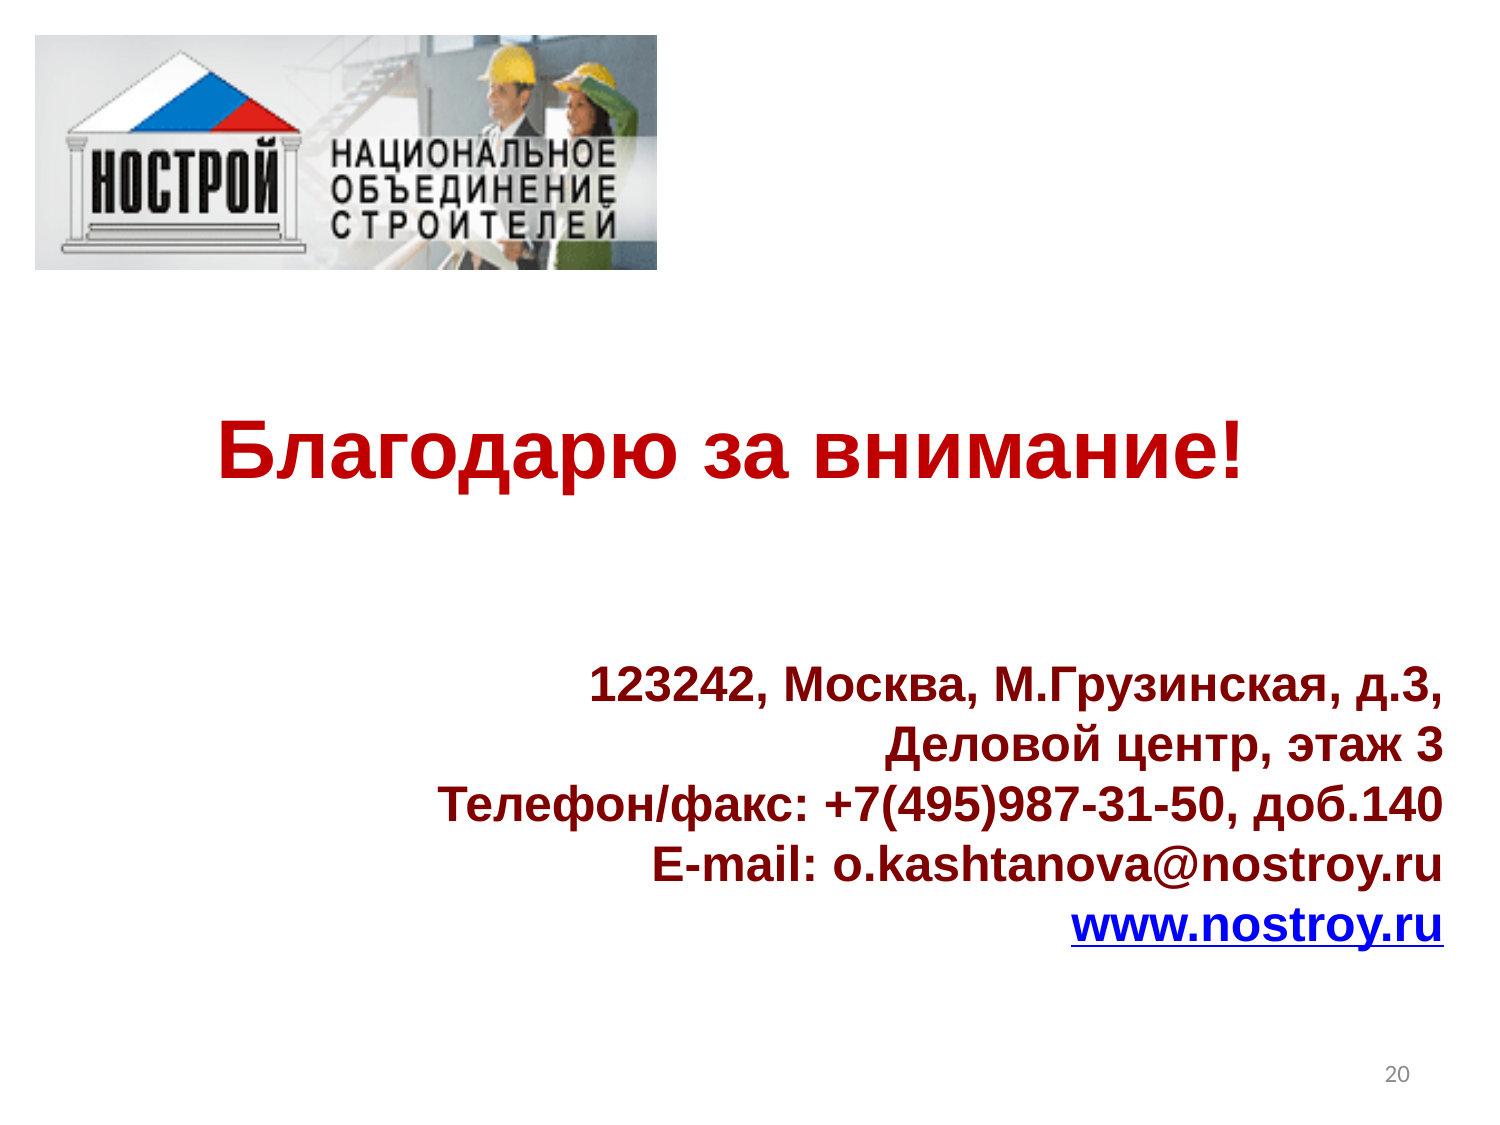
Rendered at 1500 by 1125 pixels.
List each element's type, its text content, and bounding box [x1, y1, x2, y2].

picture [34, 34, 657, 270]
slide_number 20 [1074, 1042, 1425, 1103]
text_box 123242, Москва, М.Грузинская, д.3, Деловой центр, этаж 3 Телефон/факс: +7(495)987-31-50, доб.140 E-mail: o.kashtanova@nostroy.ru www.nostroy.ru [407, 644, 1459, 1035]
text_box Благодарю за внимание! [57, 304, 1406, 586]
